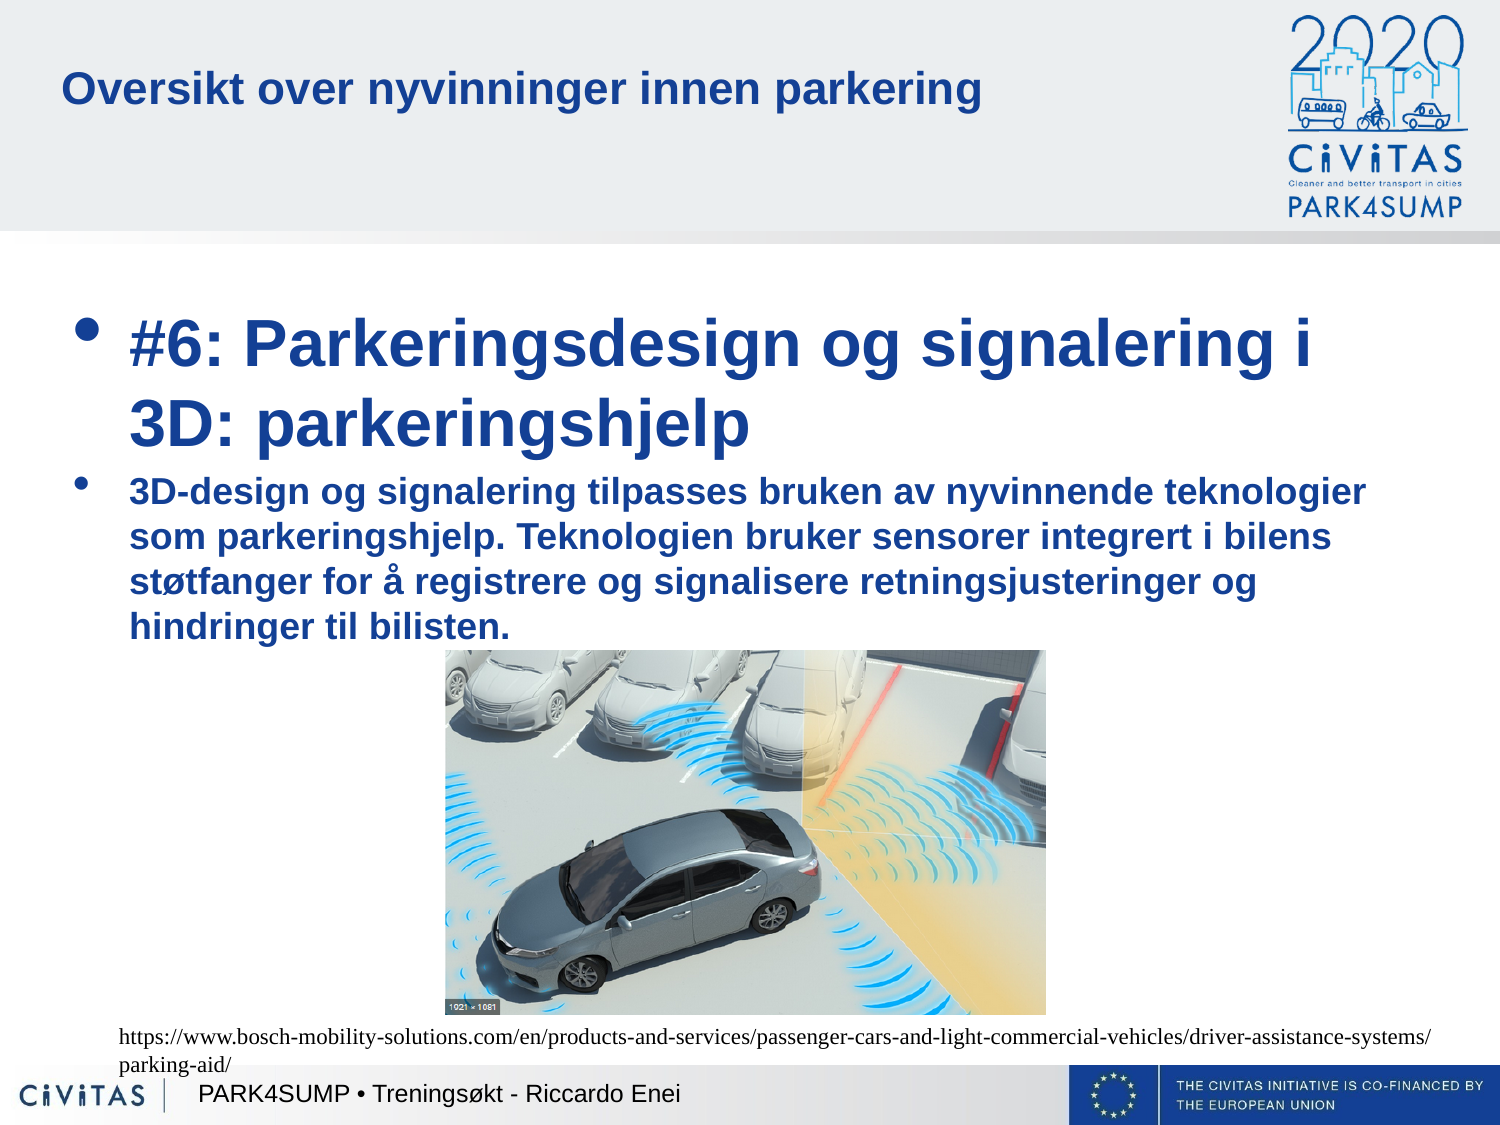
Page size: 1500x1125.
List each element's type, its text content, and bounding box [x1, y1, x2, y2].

text_box https://www.bosch-mobility-solutions.com/en/products-and-services/passenger-cars-and-light-commercial-vehicles/driver-assistance-systems/parking-aid/ [104, 1014, 1500, 1085]
picture [1288, 15, 1468, 218]
picture [0, 1065, 1500, 1125]
list #6: Parkeringsdesign og signalering i 3D: parkeringshjelp 3D-design og signalering tilpasses bruken av nyvinnende teknologier som parkeringshjelp. Teknologien bruker sensorer integrert i bilens støtfanger for å registrere og signalisere retningsjusteringer og hindringer til bilisten. [57, 233, 1443, 990]
picture [445, 650, 1046, 1015]
title Oversikt over nyvinninger innen parkering [46, 18, 1273, 209]
footer PARK4SUMP • Treningsøkt - Riccardo Enei [182, 1085, 1046, 1114]
